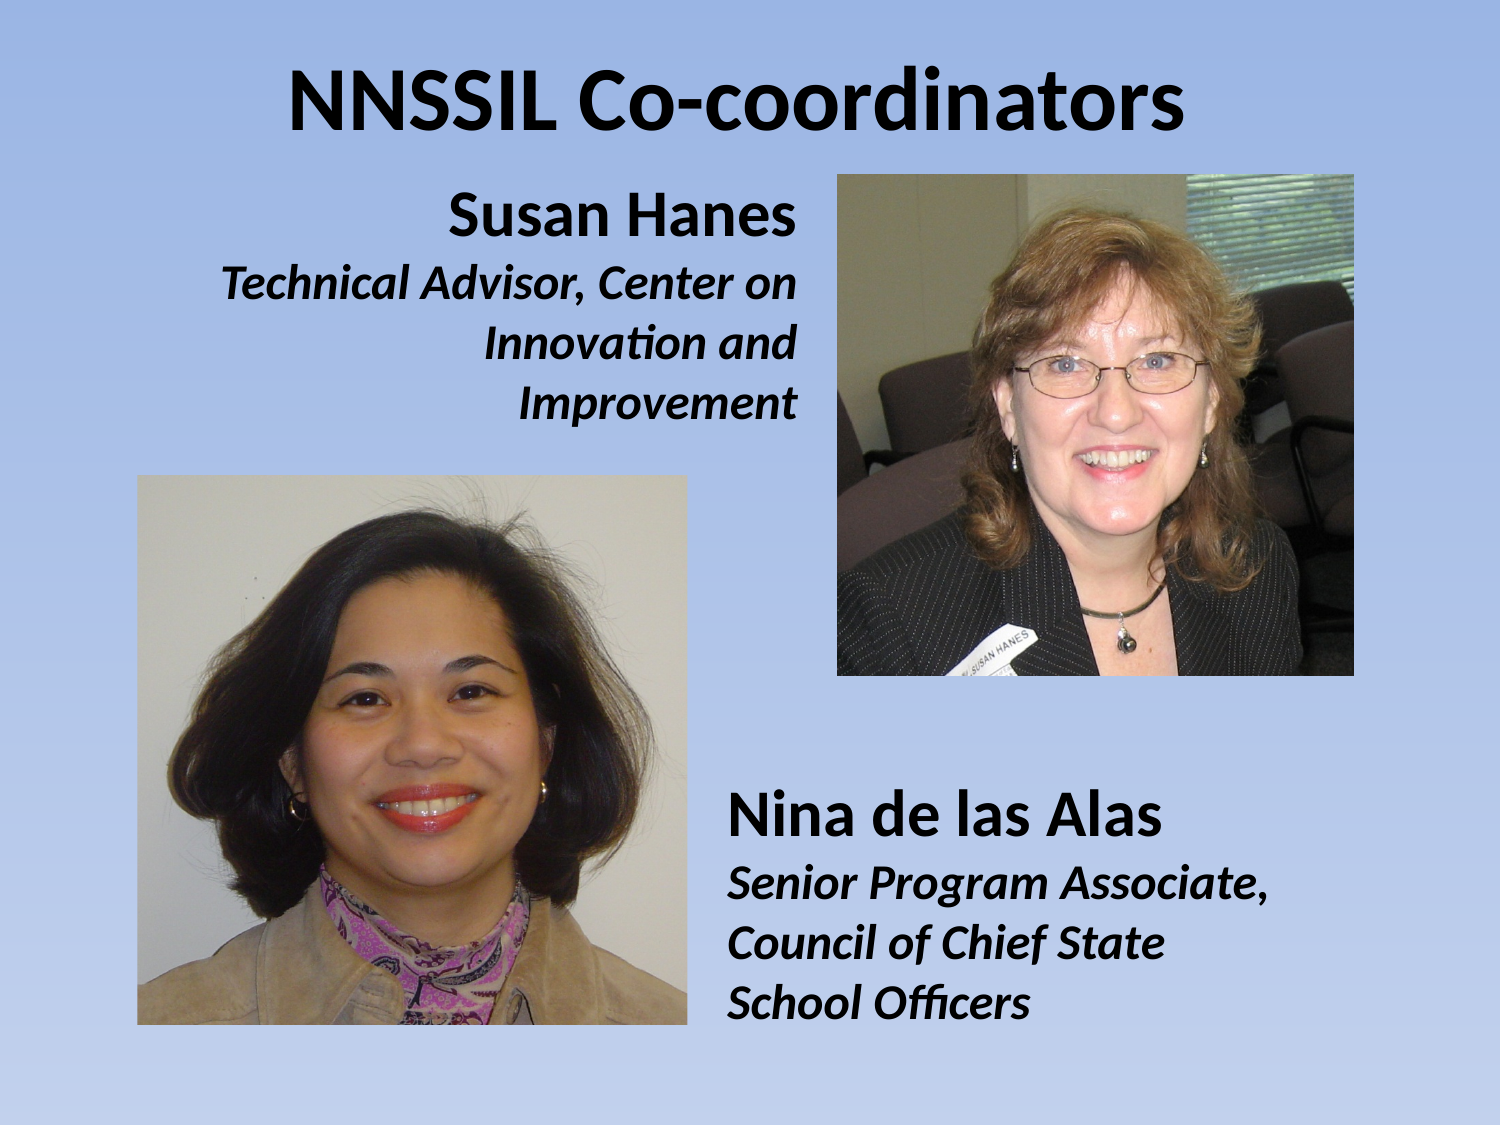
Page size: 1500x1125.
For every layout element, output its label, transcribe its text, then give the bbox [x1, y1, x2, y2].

text_box Susan Hanes Technical Advisor, Center on Innovation and Improvement [199, 162, 813, 438]
text_box Nina de las Alas Senior Program Associate, Council of Chief State School Officers [712, 762, 1300, 1038]
picture [837, 174, 1354, 677]
picture [137, 475, 688, 1025]
title NNSSIL Co-coordinators [62, 0, 1413, 188]
